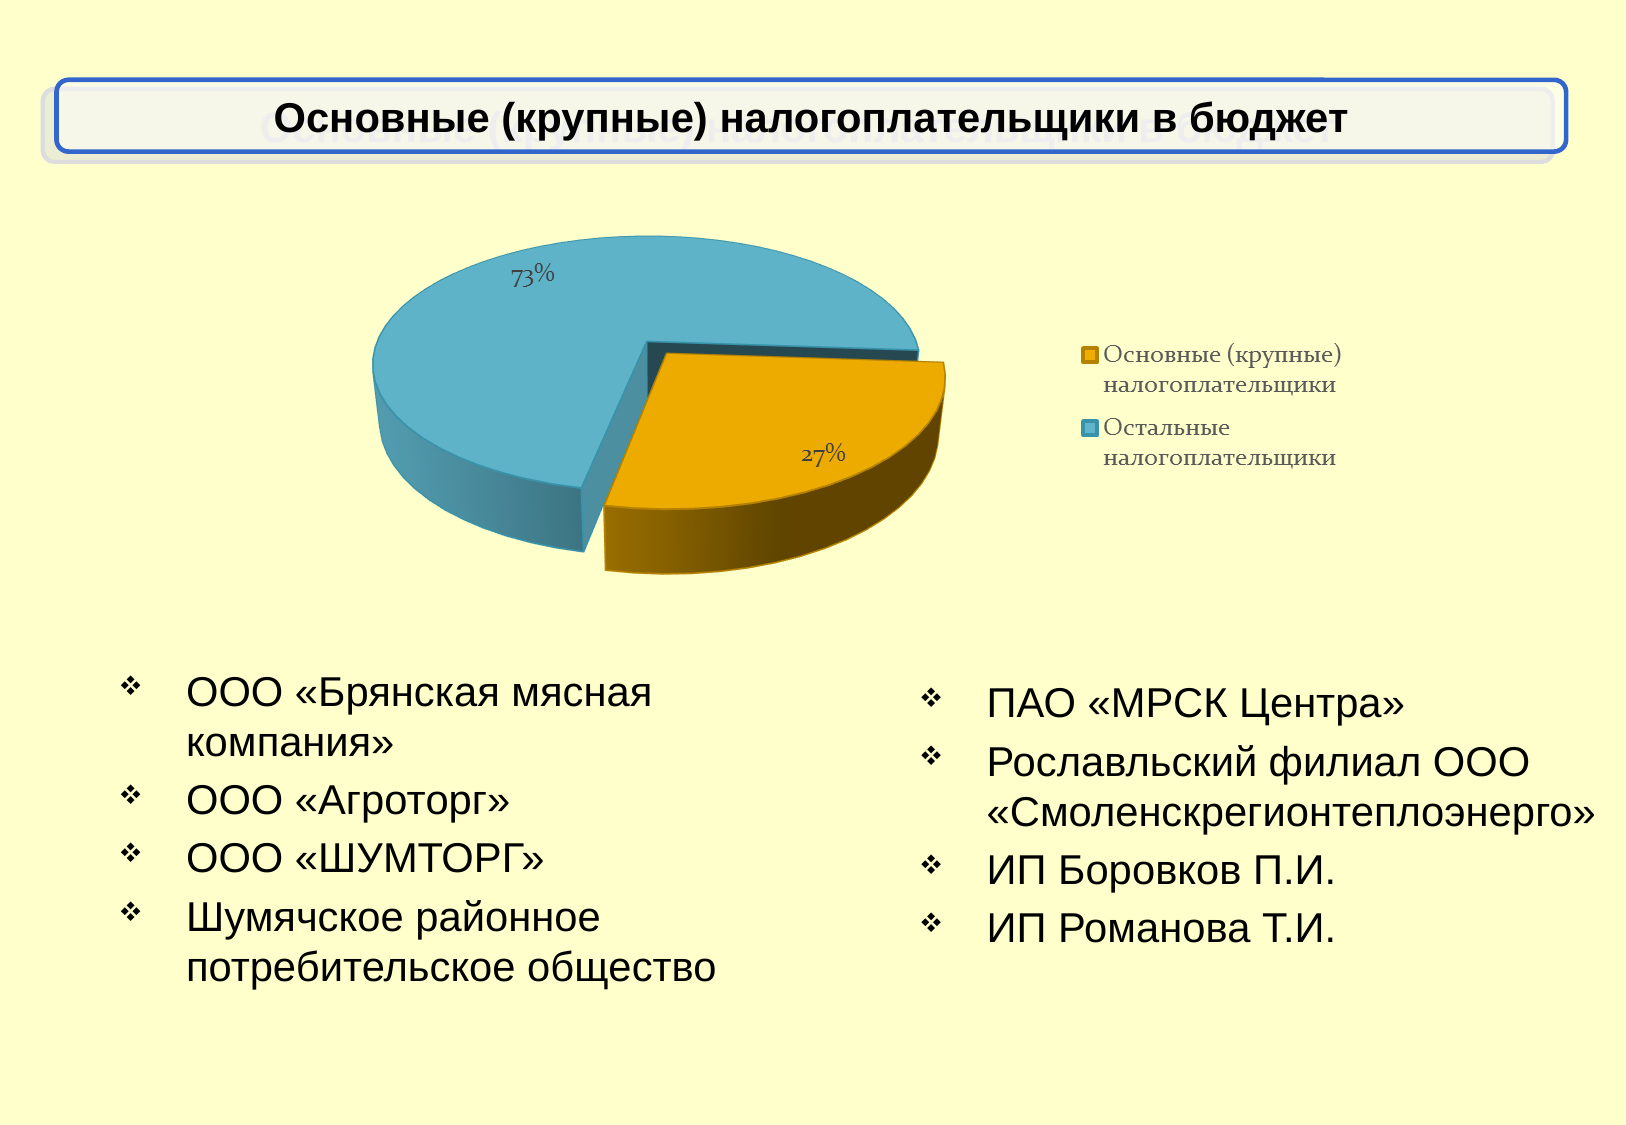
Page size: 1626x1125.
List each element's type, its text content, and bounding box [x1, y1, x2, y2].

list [233, 172, 1373, 641]
text_box Основные (крупные) налогоплательщики в бюджет [56, 79, 1567, 152]
text_box ПАО «МРСК Центра» Рославльский филиал ООО «Смоленскрегионтеплоэнерго» ИП Боровков П.И. ИП Романова Т.И. [882, 668, 1625, 1000]
list ООО «Брянская мясная компания» ООО «Агроторг» ООО «ШУМТОРГ» Шумячское районное потребительское общество [81, 657, 813, 1083]
